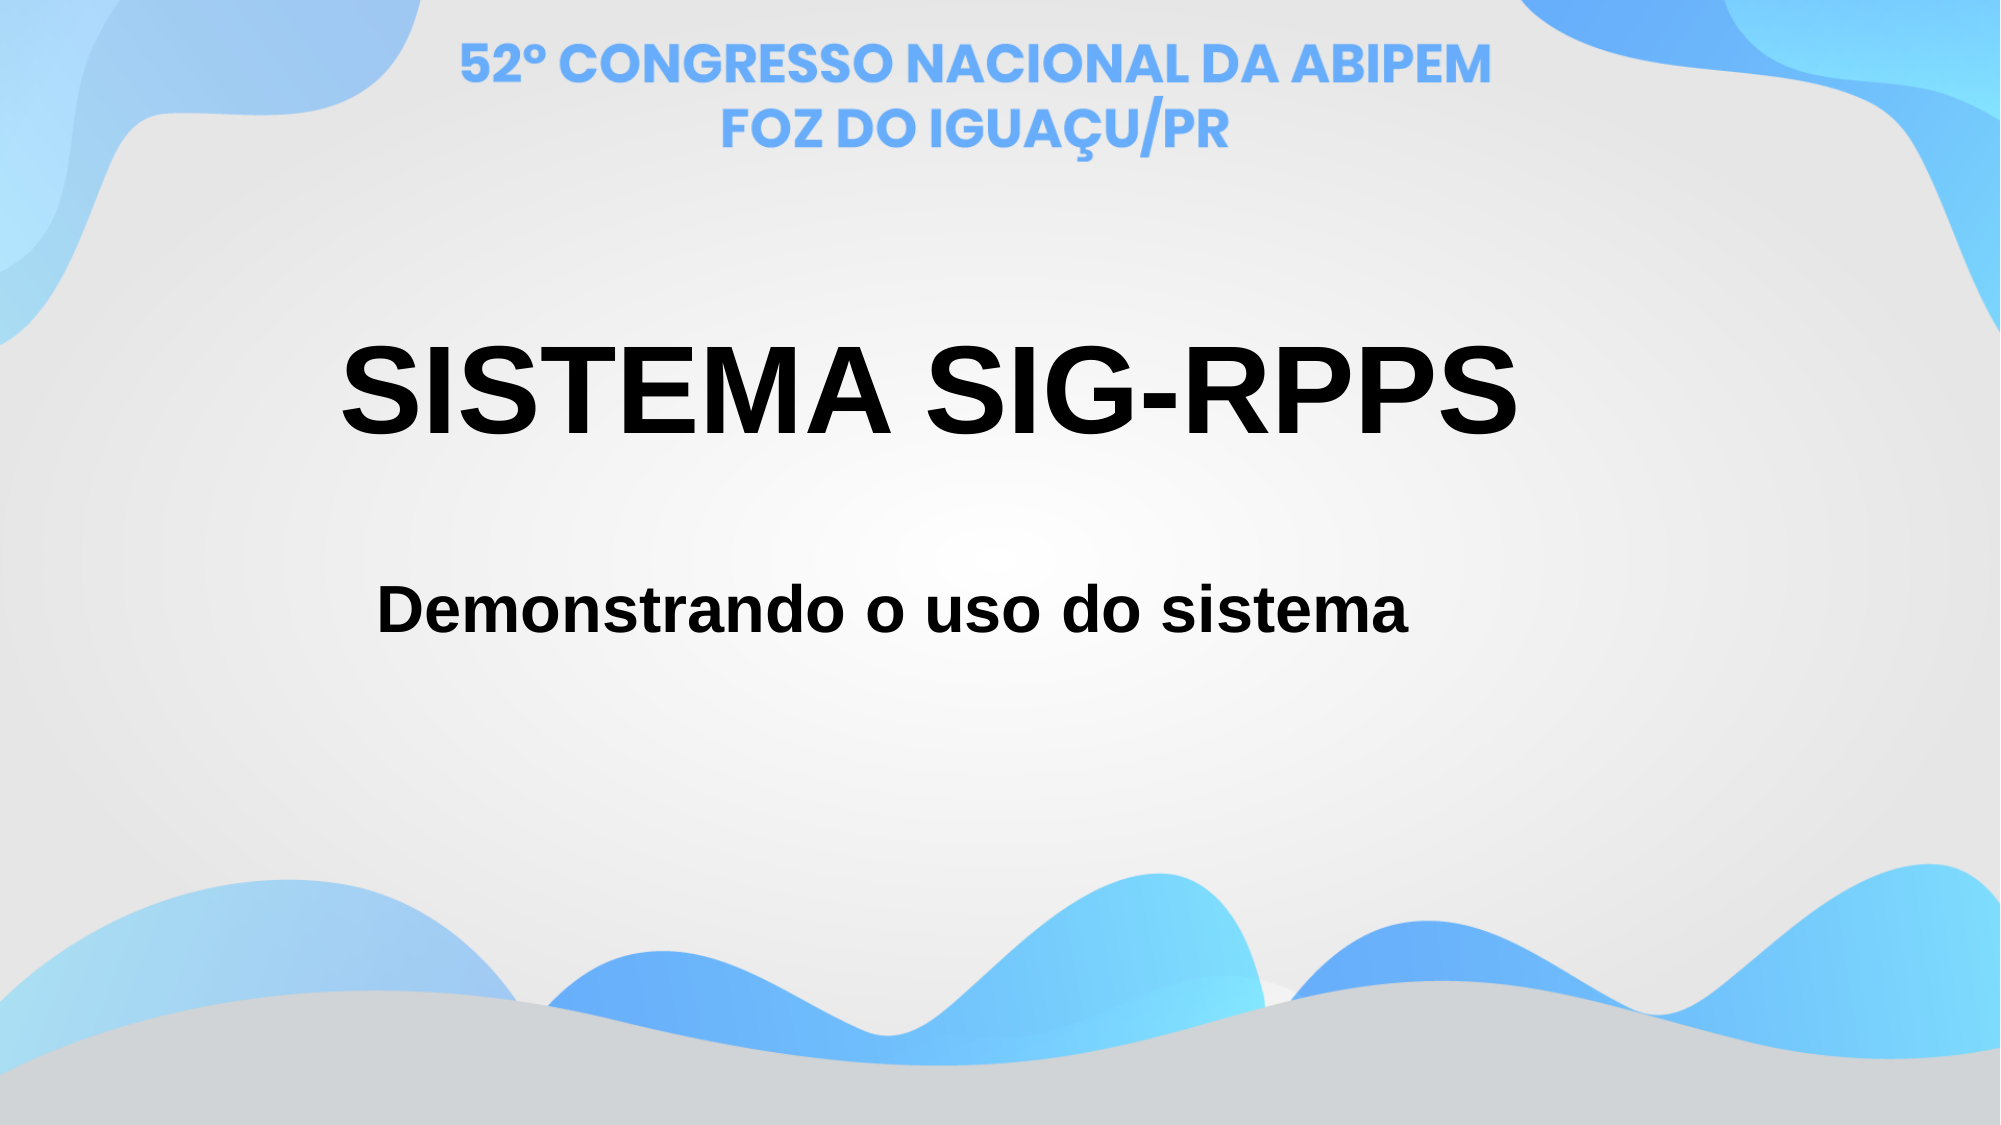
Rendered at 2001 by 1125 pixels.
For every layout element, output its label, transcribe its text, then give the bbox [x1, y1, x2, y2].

picture [0, 0, 2001, 1125]
title SISTEMA SIG-RPPS [324, 0, 2000, 468]
list Demonstrando o uso do sistema [157, 567, 1883, 814]
